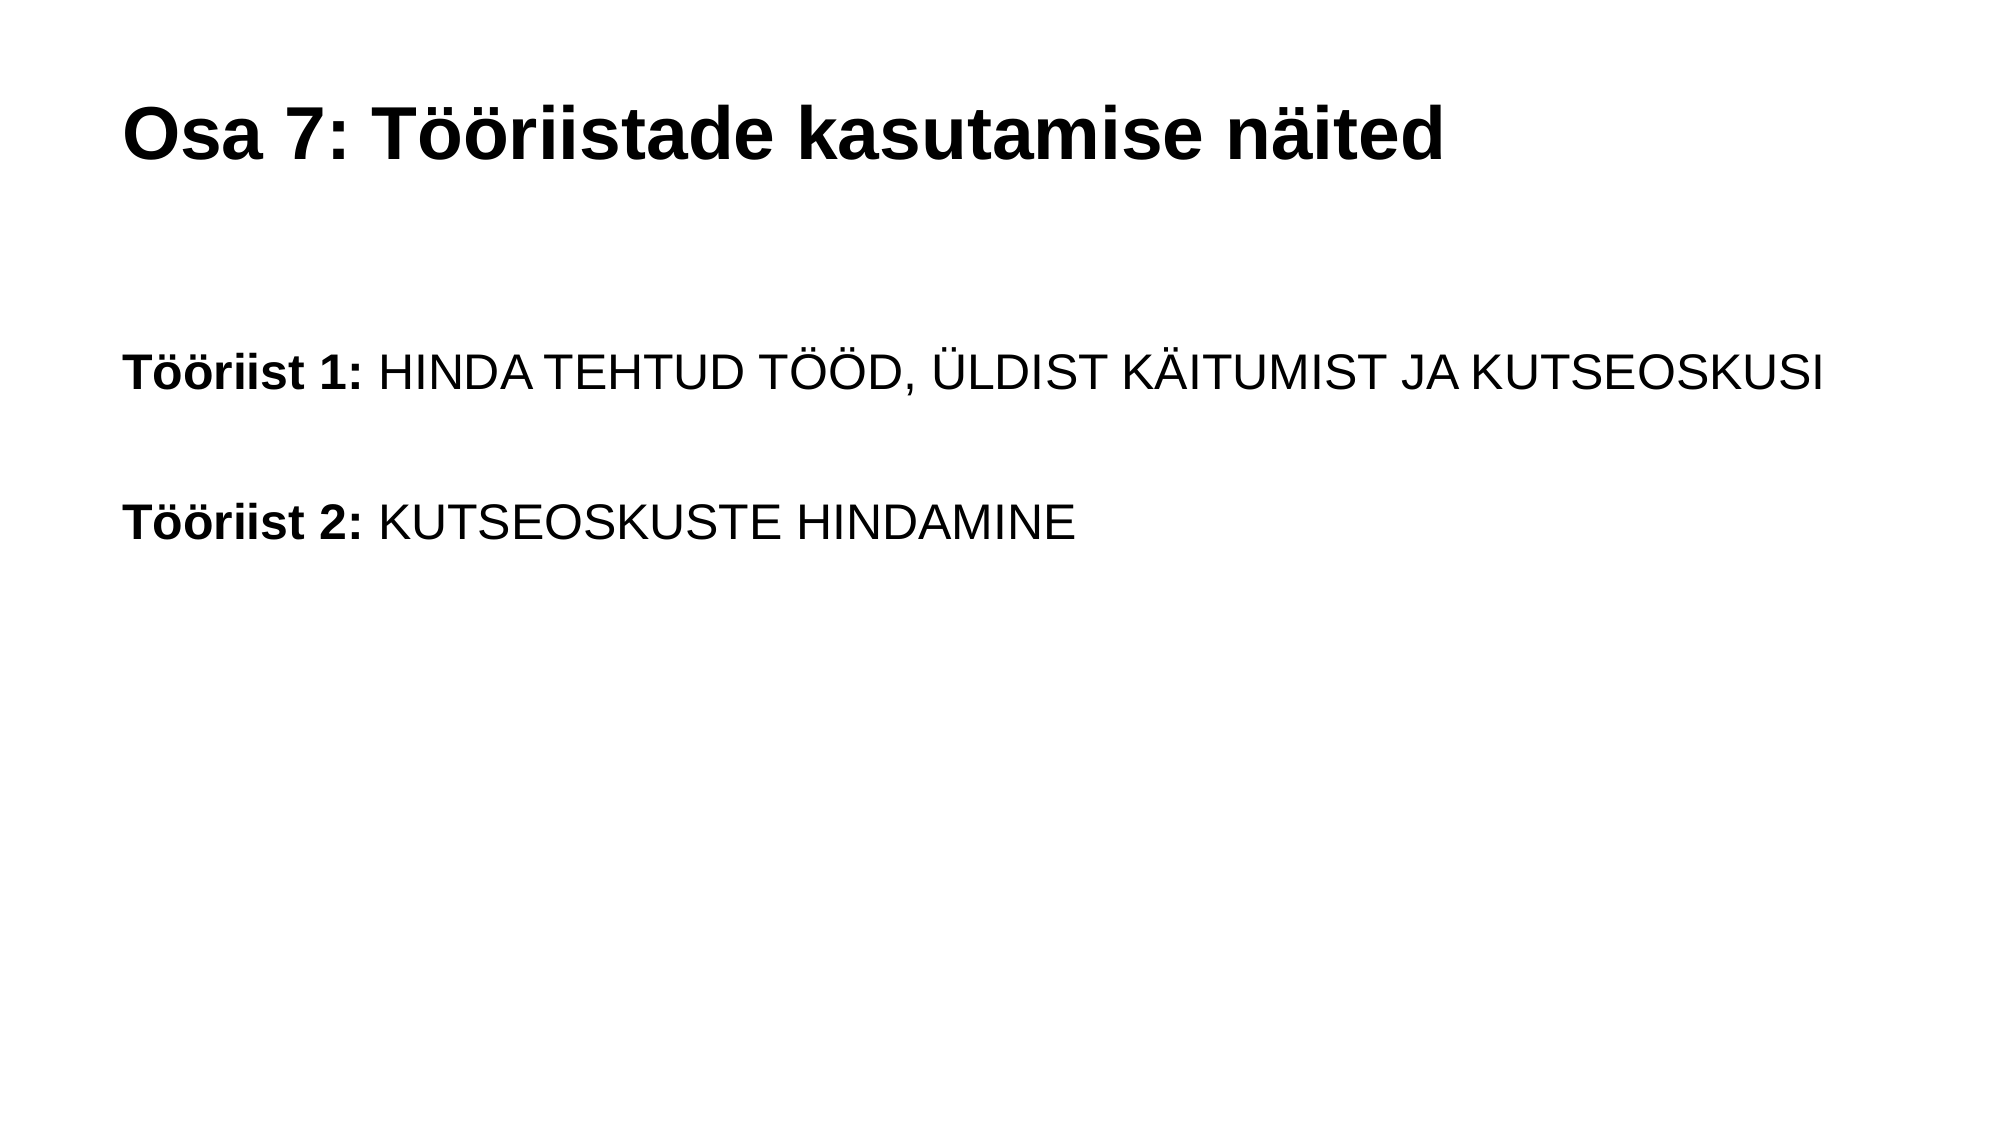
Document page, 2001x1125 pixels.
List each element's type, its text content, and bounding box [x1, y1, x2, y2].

list Osa 7: Tööriistade kasutamise näited Tööriist 1: HINDA TEHTUD TÖÖD, ÜLDIST KÄITUMIST JA KUTSEOSKUSI Tööriist 2: KUTSEOSKUSTE HINDAMINE [107, 87, 1932, 1125]
